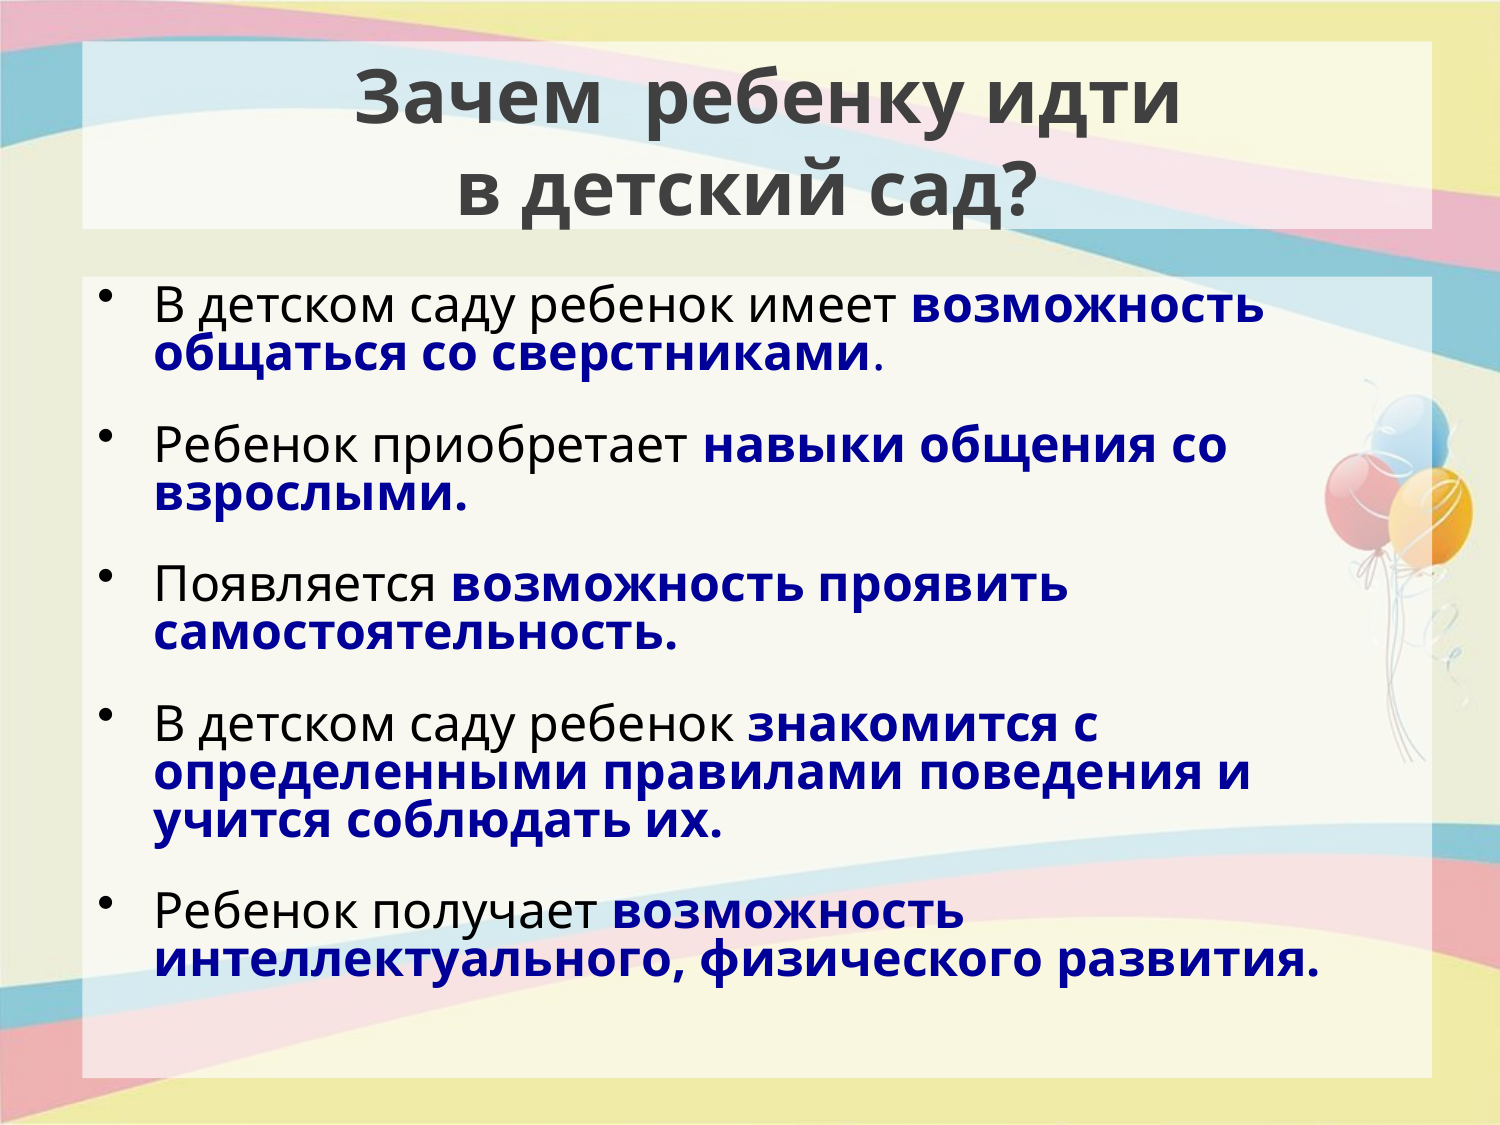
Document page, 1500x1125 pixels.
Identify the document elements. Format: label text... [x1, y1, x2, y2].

list В детском саду ребенок имеет возможность общаться со сверстниками. Ребенок приобретает навыки общения со взрослыми. Появляется возможность проявить самостоятельность. В детском саду ребенок знакомится с определенными правилами поведения и учится соблюдать их. Ребенок получает возможность интеллектуального, физического развития. [82, 276, 1433, 1079]
picture [0, 0, 1500, 1125]
title Зачем ребенку идти в детский сад? [82, 41, 1433, 229]
